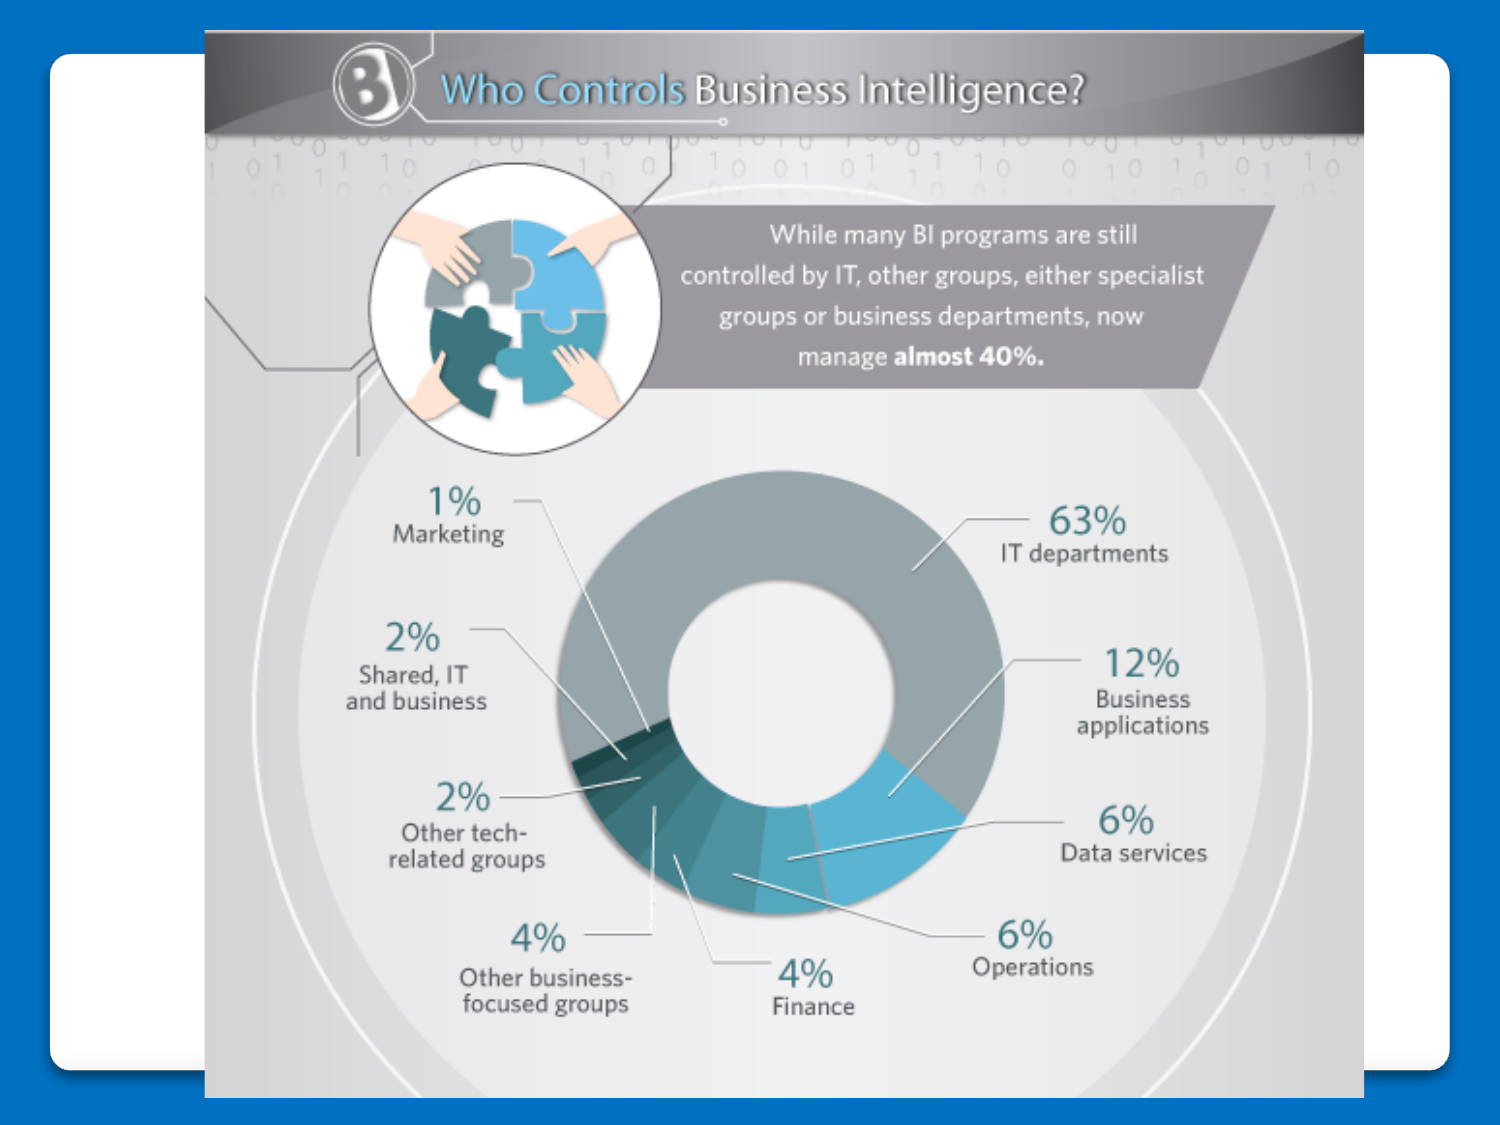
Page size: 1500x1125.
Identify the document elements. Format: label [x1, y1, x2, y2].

picture [204, 30, 1365, 1098]
